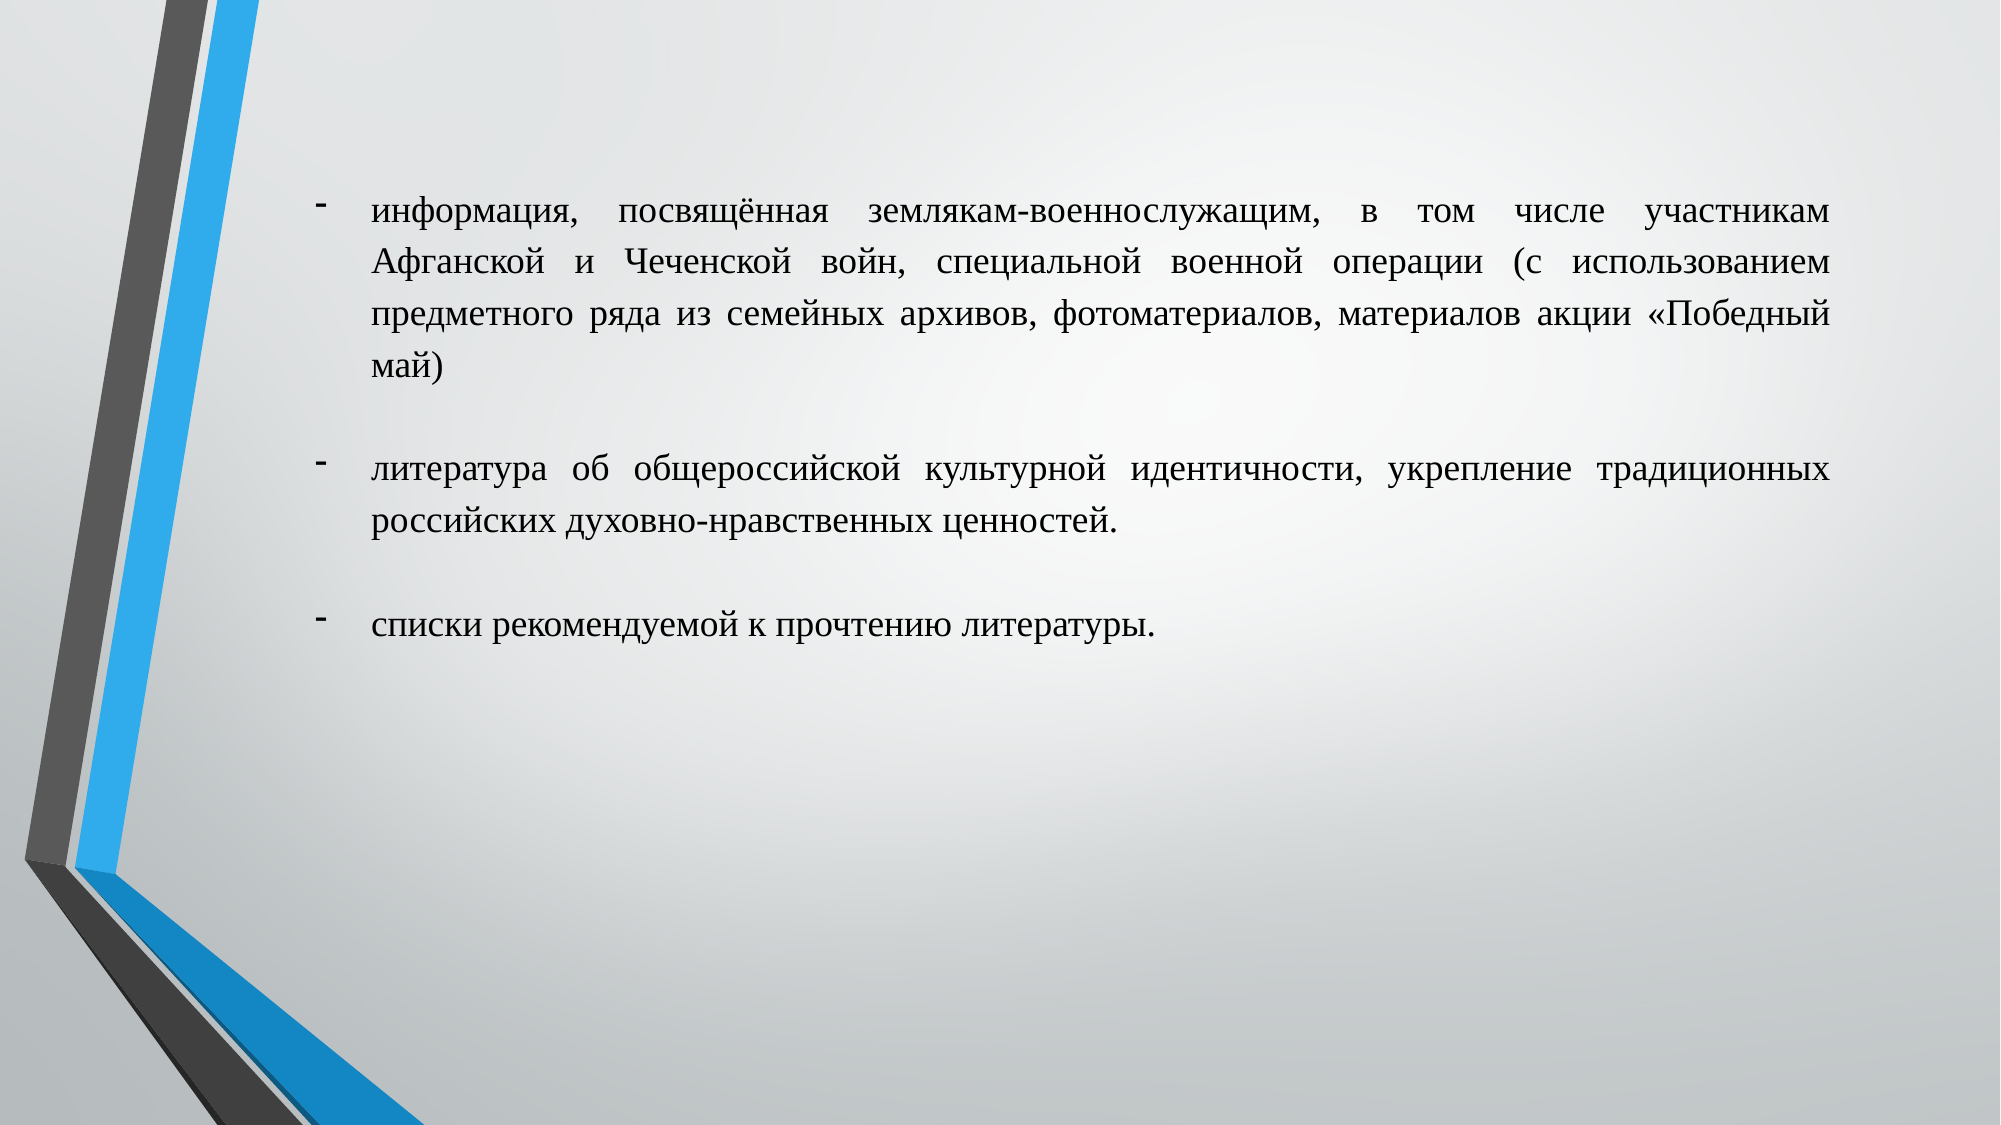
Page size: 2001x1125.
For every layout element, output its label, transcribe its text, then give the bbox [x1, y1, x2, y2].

text_box информация, посвящённая землякам-военнослужащим, в том числе участникам Афганской и Чеченской войн, специальной военной операции (с использованием предметного ряда из семейных архивов, фотоматериалов, материалов акции «Победный май) литература об общероссийской культурной идентичности, укрепление традиционных российских духовно-нравственных ценностей. списки рекомендуемой к прочтению литературы. [299, 170, 1847, 716]
